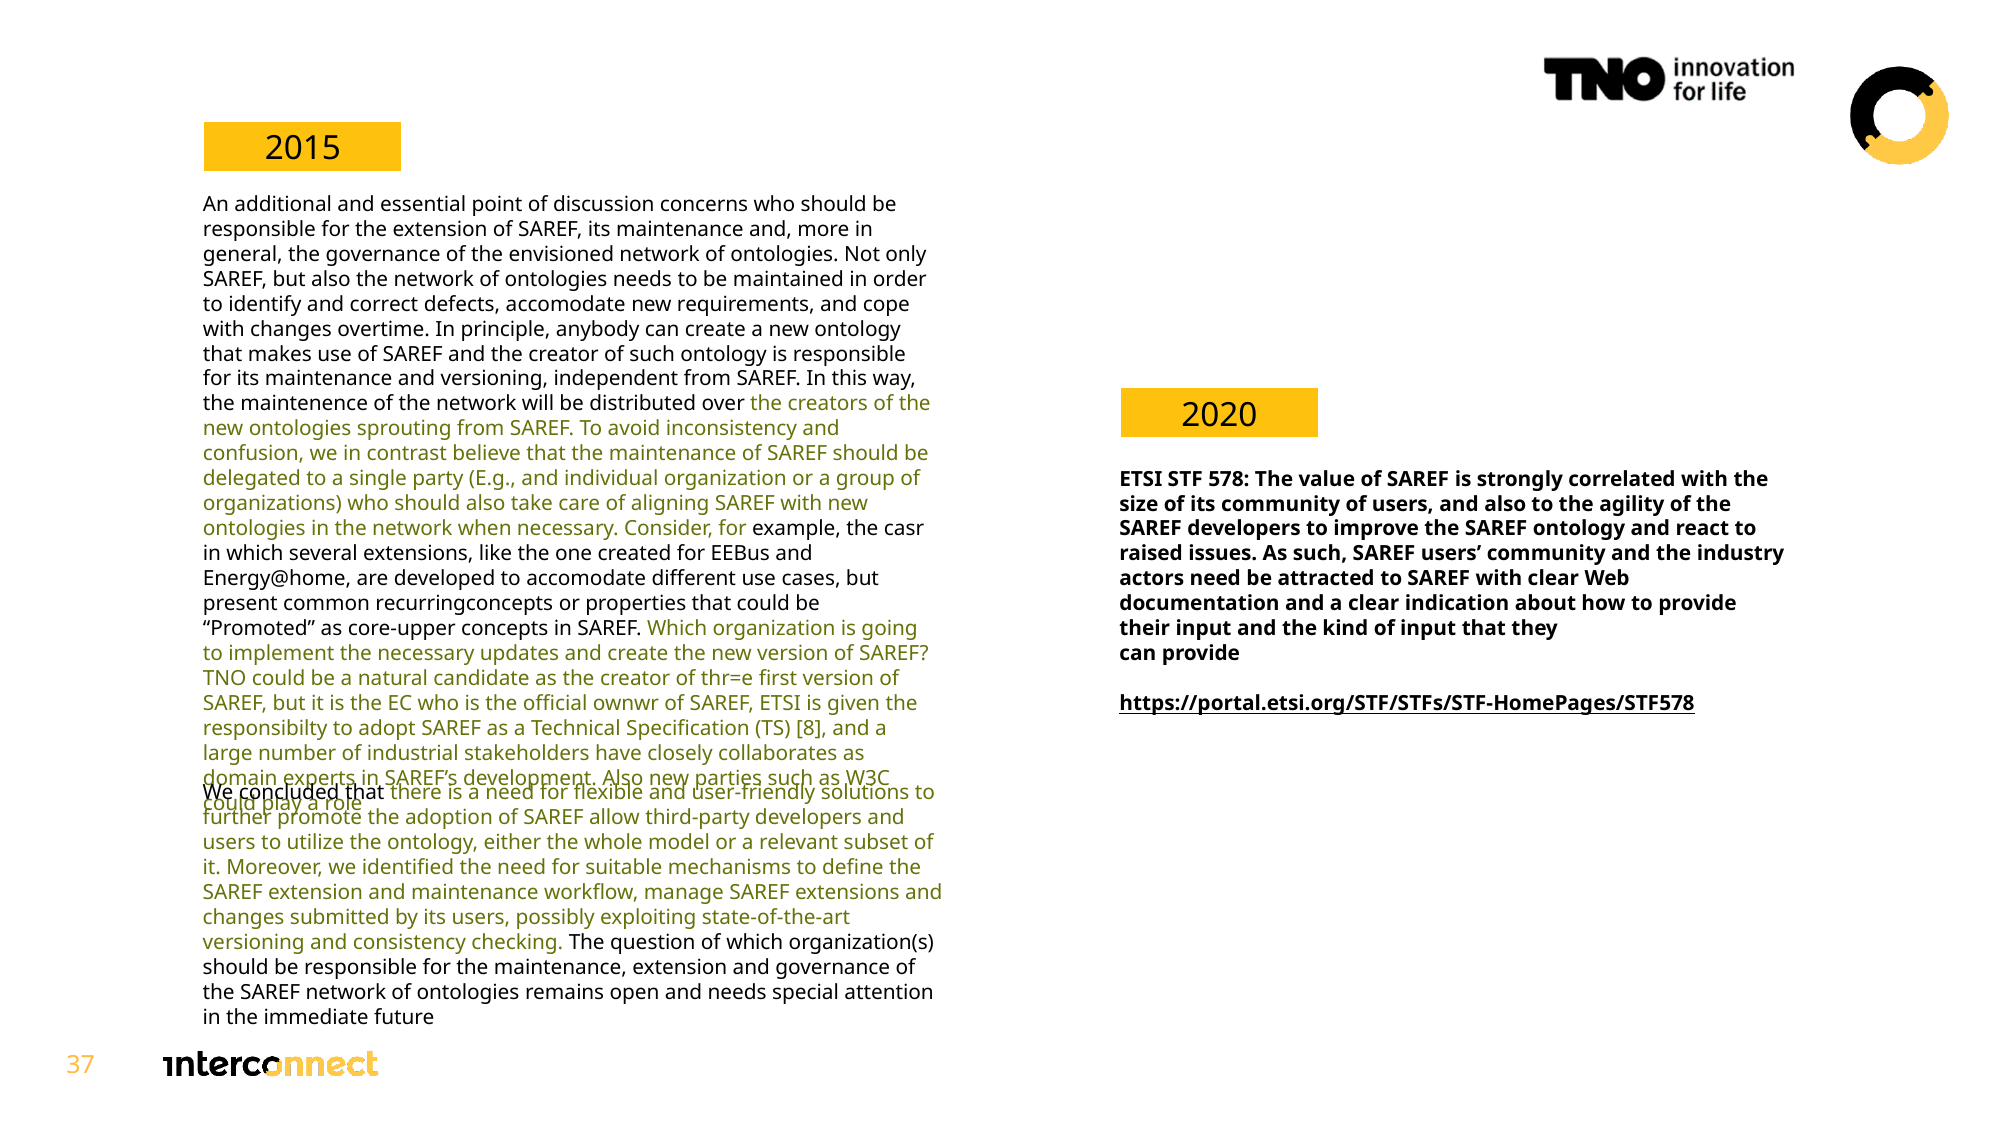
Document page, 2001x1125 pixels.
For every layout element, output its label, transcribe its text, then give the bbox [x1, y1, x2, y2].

text_box ETSI STF 578: The value of SAREF is strongly correlated with the size of its community of users, and also to the agility of the SAREF developers to improve the SAREF ontology and react to raised issues. As such, SAREF users’ community and the industry actors need be attracted to SAREF with clear Web documentation and a clear indication about how to provide their input and the kind of input that they can provide https://portal.etsi.org/STF/STFs/STF-HomePages/STF578 [1119, 465, 1795, 719]
text_box An additional and essential point of discussion concerns who should be responsible for the extension of SAREF, its maintenance and, more in general, the governance of the envisioned network of ontologies. Not only SAREF, but also the network of ontologies needs to be maintained in order to identify and correct defects, accomodate new requirements, and cope with changes overtime. In principle, anybody can create a new ontology that makes use of SAREF and the creator of such ontology is responsible for its maintenance and versioning, independent from SAREF. In this way, the maintenence of the network will be distributed over the creators of the new ontologies sprouting from SAREF. To avoid inconsistency and confusion, we in contrast believe that the maintenance of SAREF should be delegated to a single party (E.g., and individual organization or a group of organizations) who should also take care of aligning SAREF with new ontologies in the network when necessary. Consider, for example, the casr in which several extensions, like the one created for EEBus and Energy@home, are developed to accomodate different use cases, but present common recurringconcepts or properties that could be “Promoted” as core-upper concepts in SAREF. Which organization is going to implement the necessary updates and create the new version of SAREF? TNO could be a natural candidate as the creator of thr=e first version of SAREF, but it is the EC who is the official ownwr of SAREF, ETSI is given the responsibilty to adopt SAREF as a Technical Specification (TS) [8], and a large number of industrial stakeholders have closely collaborates as domain experts in SAREF’s development. Also new parties such as W3C could play a role [202, 190, 936, 778]
text_box We concluded that there is a need for flexible and user-friendly solutions to further promote the adoption of SAREF allow third-party developers and users to utilize the ontology, either the whole model or a relevant subset of it. Moreover, we identified the need for suitable mechanisms to define the SAREF extension and maintenance workflow, manage SAREF extensions and changes submitted by its users, possibly exploiting state-of-the-art versioning and consistency checking. The question of which organization(s) should be responsible for the maintenance, extension and governance of the SAREF network of ontologies remains open and needs special attention in the immediate future [202, 778, 946, 1029]
picture [162, 1048, 380, 1078]
text_box 2020 [1118, 385, 1321, 440]
text_box 2015 [201, 118, 404, 174]
picture [1543, 55, 1795, 103]
slide_number 37 [0, 1006, 162, 1125]
picture [1846, 61, 1952, 168]
